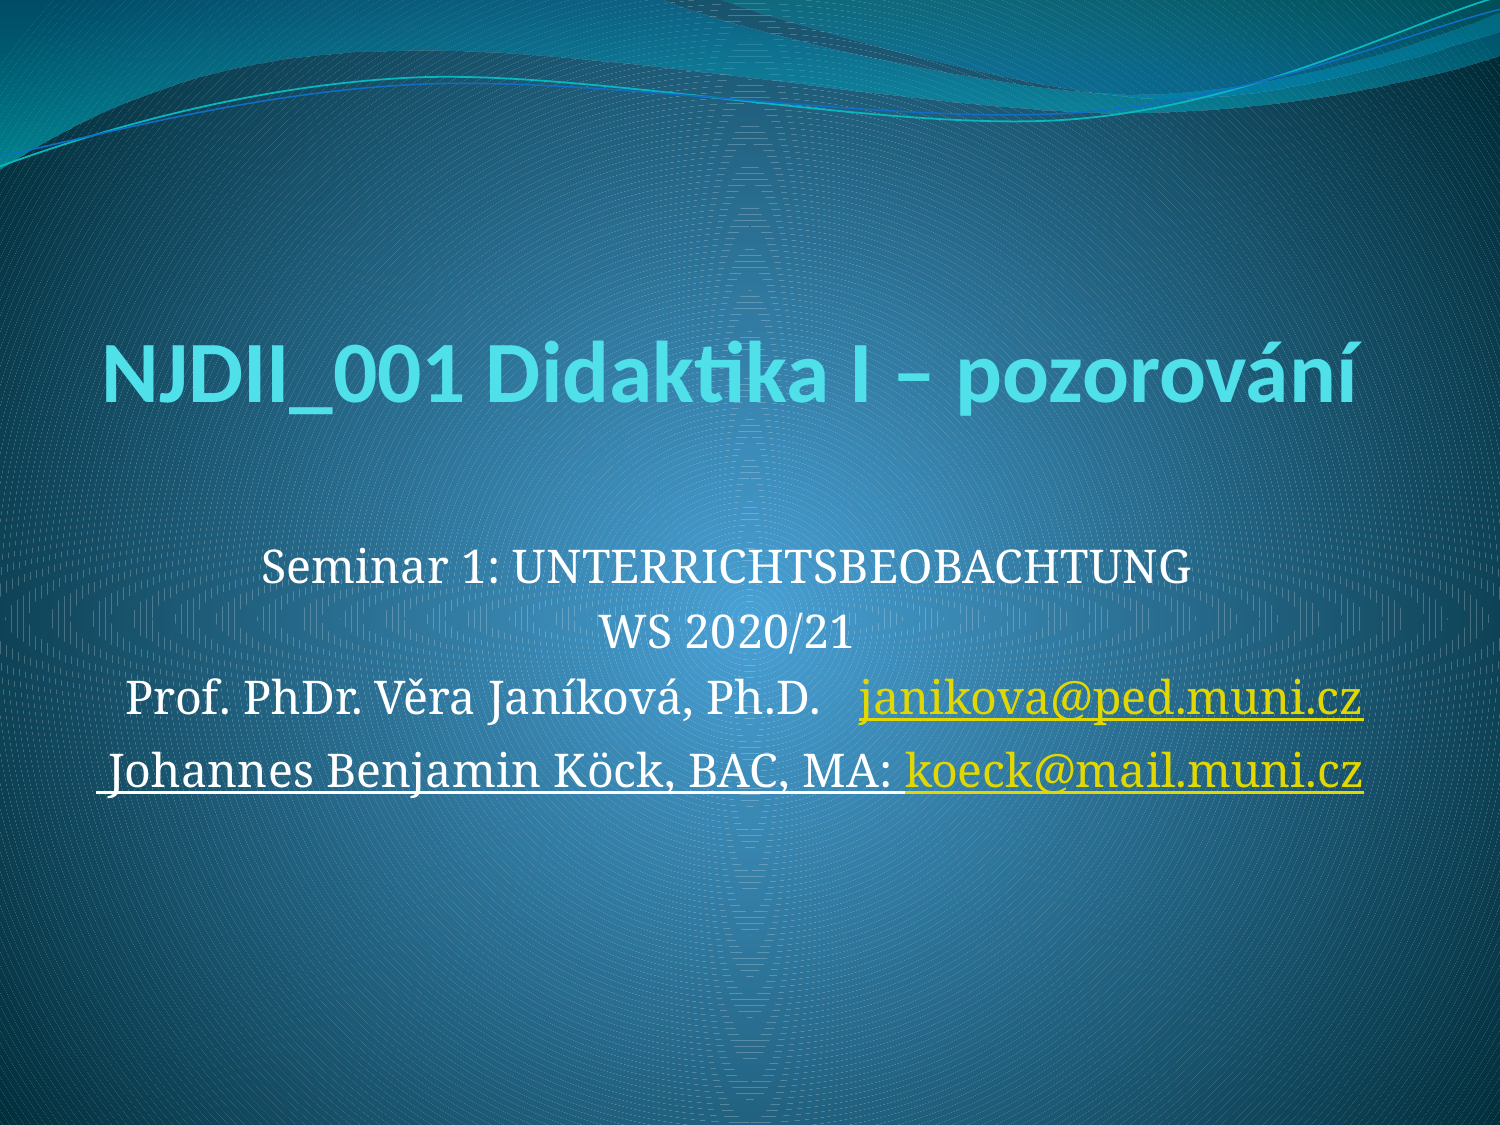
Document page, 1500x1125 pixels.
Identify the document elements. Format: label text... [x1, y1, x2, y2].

title NJDII_001 Didaktika I – pozorování [87, 234, 1376, 525]
subtitle Seminar 1: UNTERRICHTSBEOBACHTUNG WS 2020/21 Prof. PhDr. Věra Janíková, Ph.D. janikova@ped.muni.cz Johannes Benjamin Köck, BAC, MA: koeck@mail.muni.cz [87, 529, 1376, 818]
